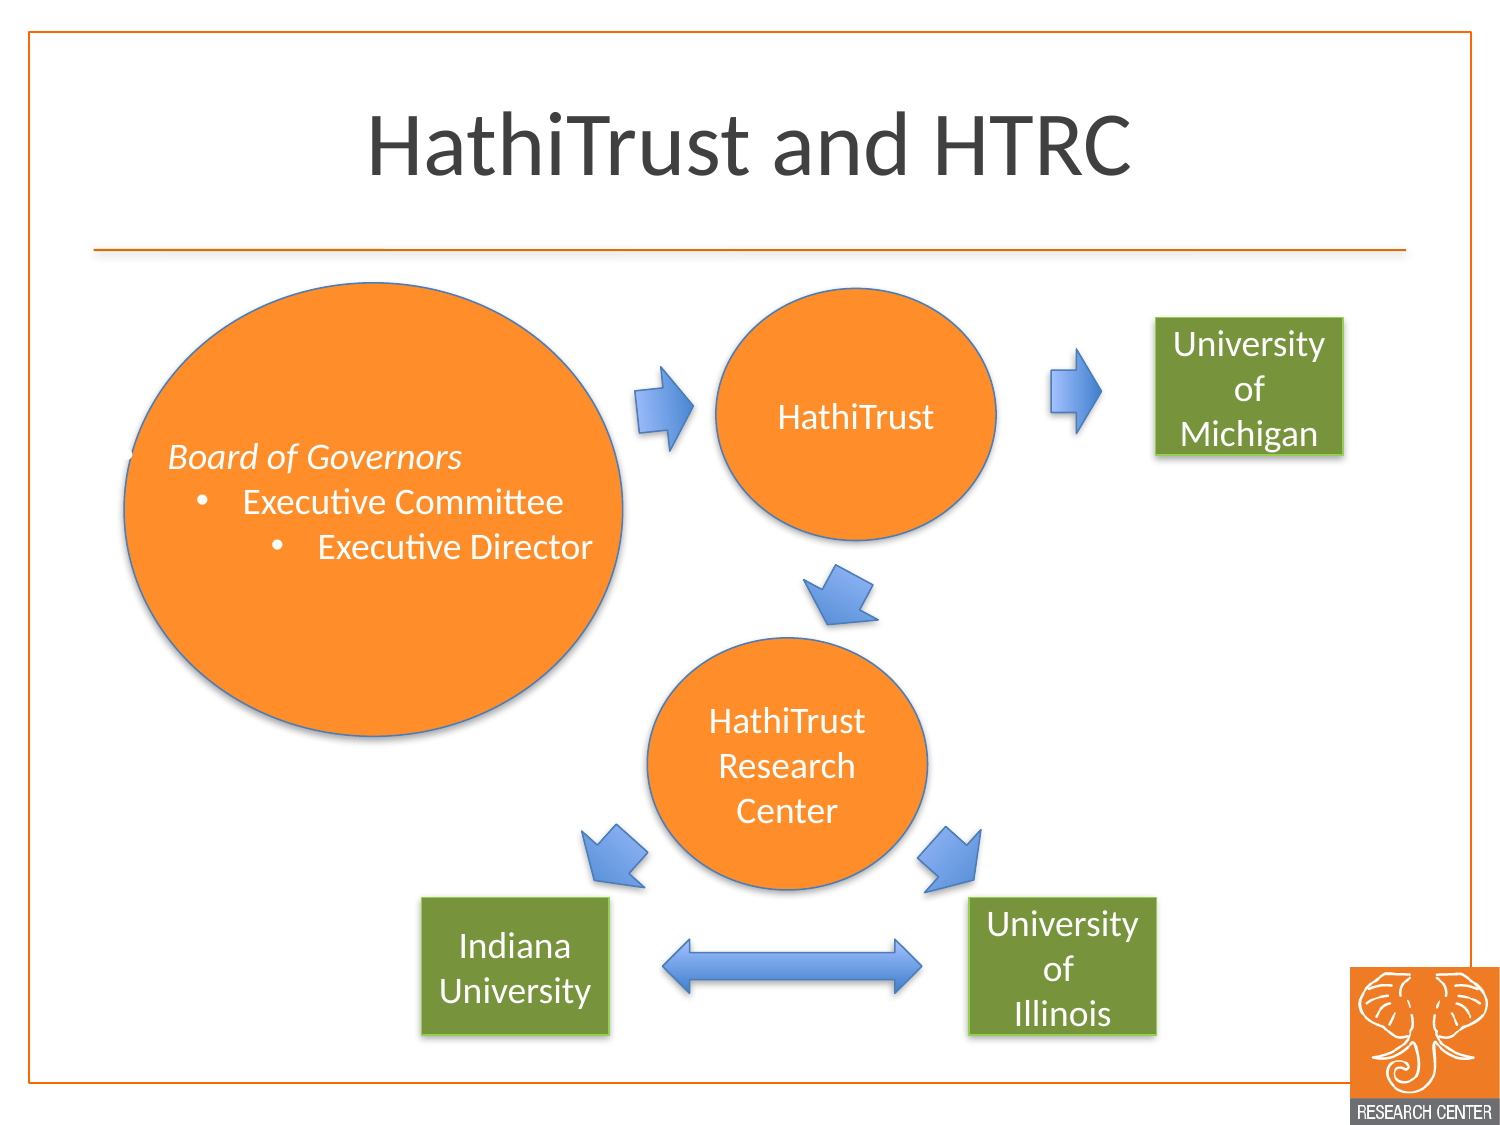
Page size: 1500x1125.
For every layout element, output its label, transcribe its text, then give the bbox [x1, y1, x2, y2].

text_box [421, 818, 1157, 1036]
title HathiTrust and HTRC [75, 45, 1425, 233]
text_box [1050, 317, 1344, 456]
picture [1350, 967, 1500, 1125]
text_box [133, 575, 613, 738]
text_box Board of Governors Executive Committee Executive Director [106, 424, 623, 575]
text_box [647, 571, 928, 891]
text_box [141, 282, 606, 424]
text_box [636, 288, 997, 541]
